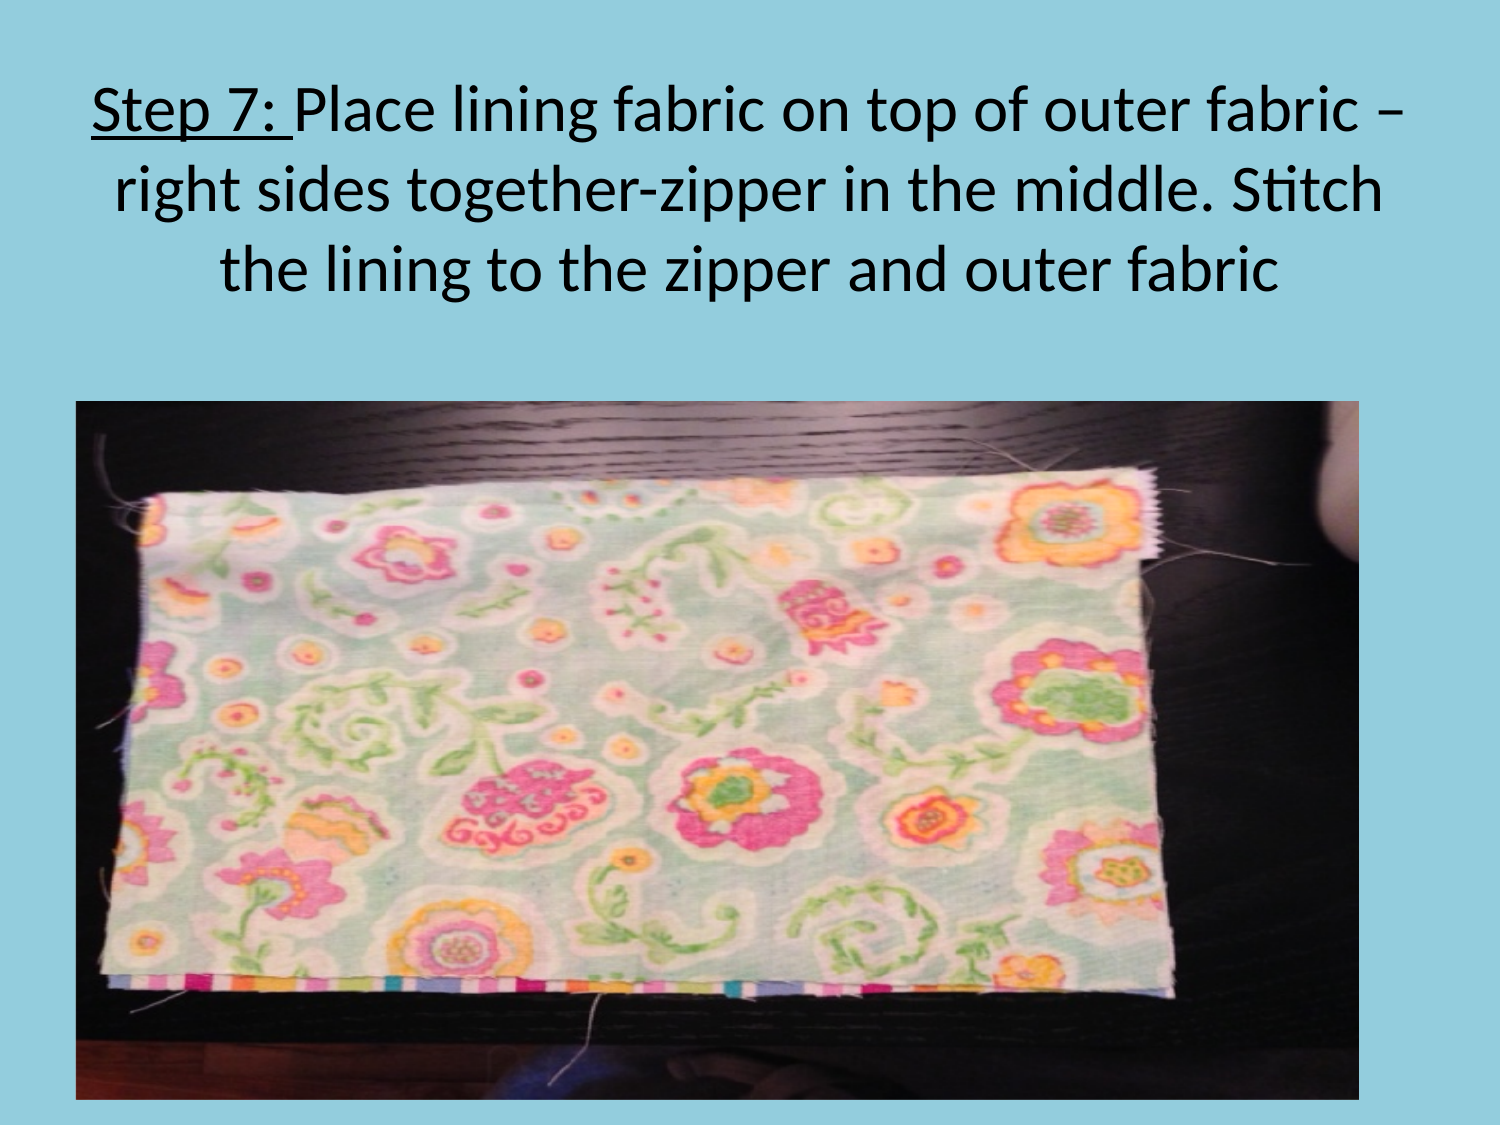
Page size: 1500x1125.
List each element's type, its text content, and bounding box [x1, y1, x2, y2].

picture [74, 399, 1359, 1101]
title Step 7: Place lining fabric on top of outer fabric –right sides together-zipper in the middle. Stitch the lining to the zipper and outer fabric [75, 45, 1425, 325]
